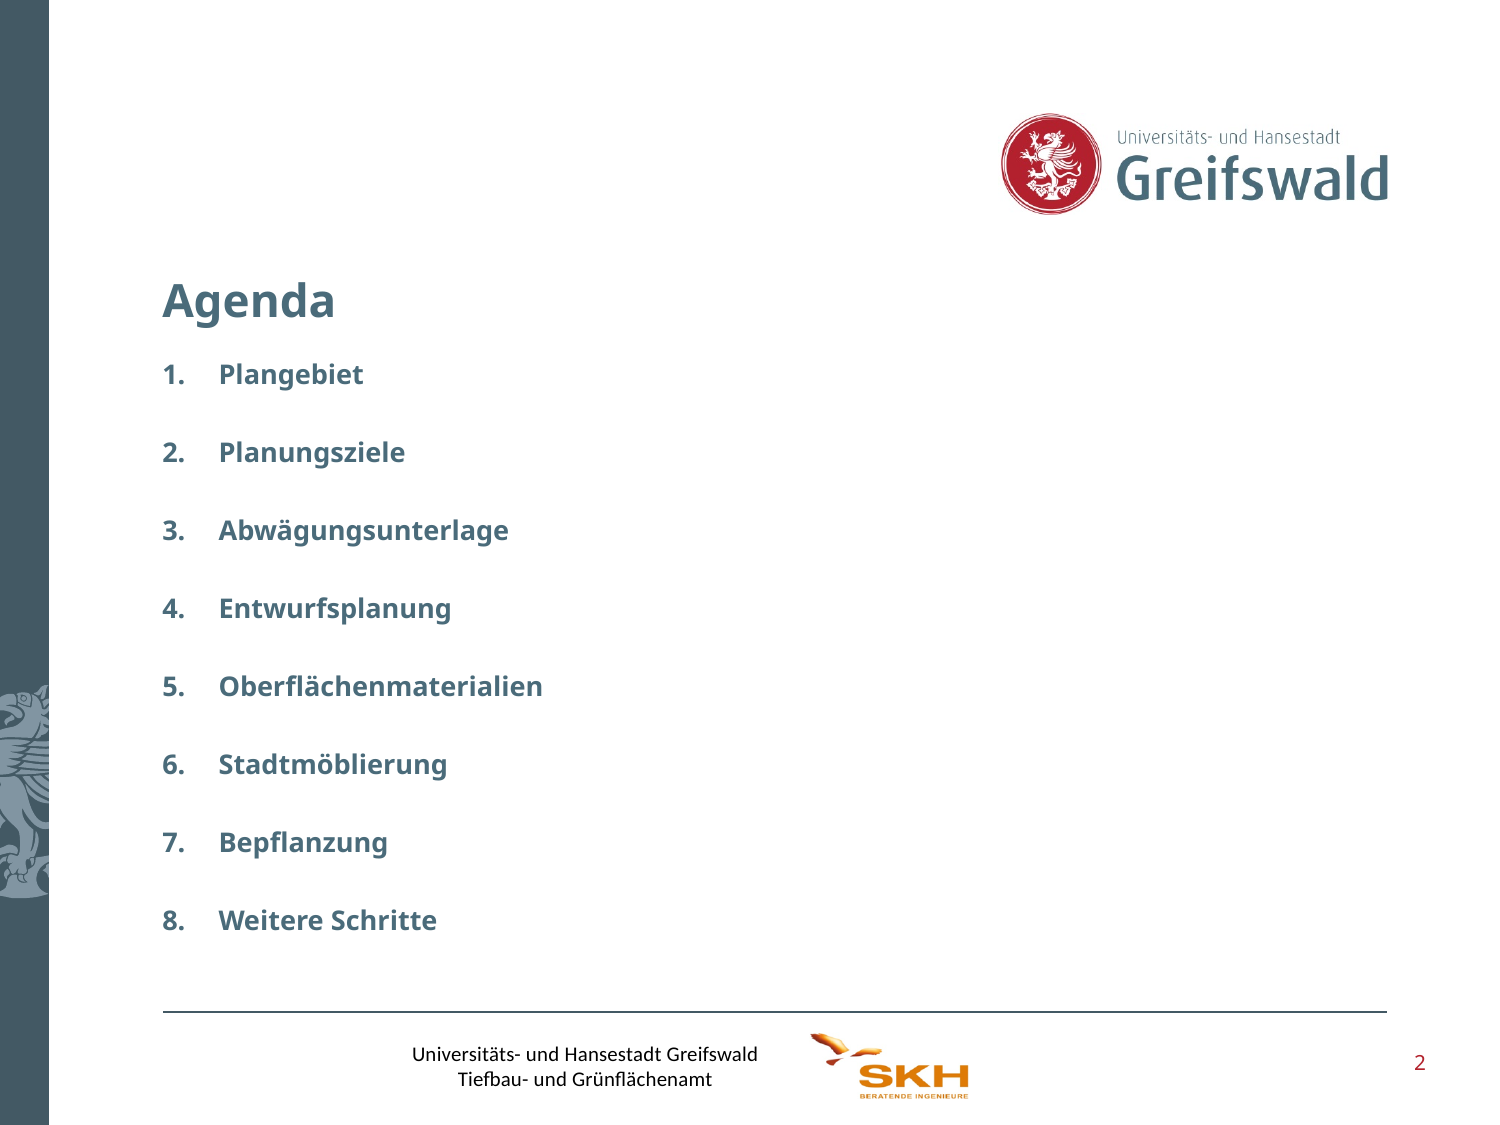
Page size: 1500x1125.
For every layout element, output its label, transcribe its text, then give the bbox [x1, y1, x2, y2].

picture [998, 113, 1390, 215]
text_box Plangebiet Planungsziele Abwägungsunterlage Entwurfsplanung Oberflächenmaterialien Stadtmöblierung Bepflanzung Weitere Schritte [147, 343, 1017, 943]
text_box Agenda [147, 263, 916, 343]
picture [809, 1032, 969, 1099]
